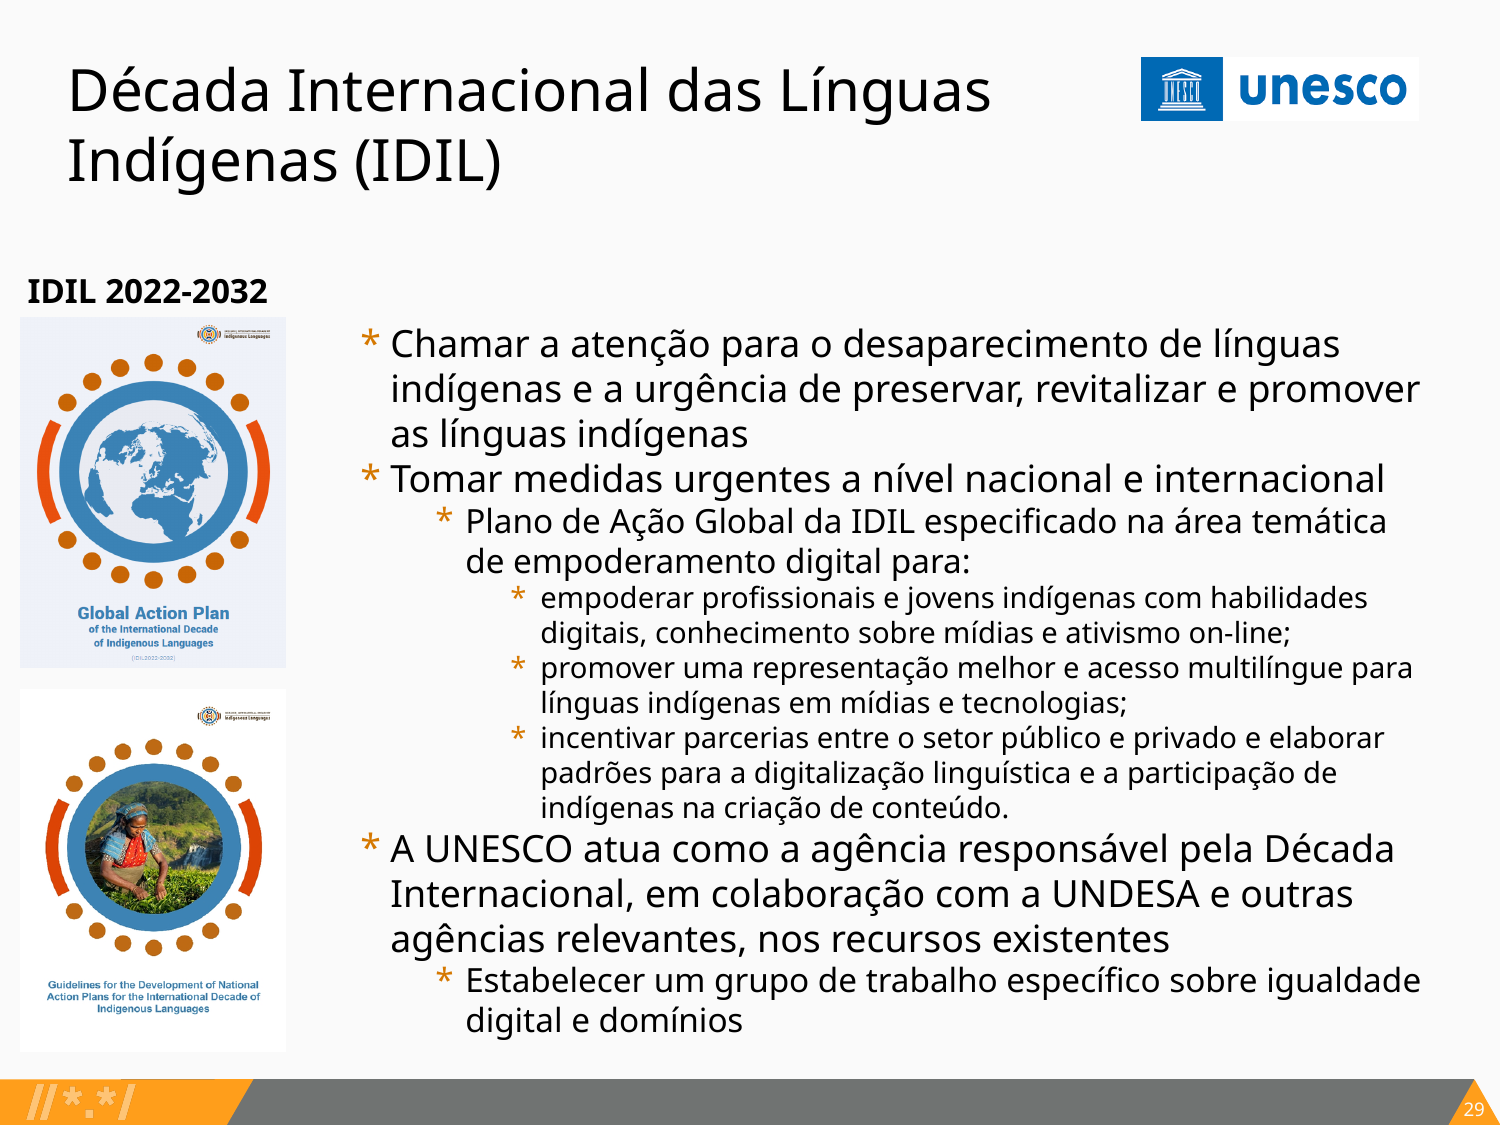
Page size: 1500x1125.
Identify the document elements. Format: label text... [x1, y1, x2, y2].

text_box [1140, 57, 1419, 121]
title Década Internacional das Línguas Indígenas (IDIL) [52, 45, 1121, 233]
picture [20, 689, 287, 1053]
text_box IDIL 2022-2032 [0, 264, 296, 316]
list Chamar a atenção para o desaparecimento de línguas indígenas e a urgência de preservar, revitalizar e promover as línguas indígenas Tomar medidas urgentes a nível nacional e internacional Plano de Ação Global da IDIL especificado na área temática de empoderamento digital para: empoderar profissionais e jovens indígenas com habilidades digitais, conhecimento sobre mídias e ativismo on-line; promover uma representação melhor e acesso multilíngue para línguas indígenas em mídias e tecnologias; incentivar parcerias entre o setor público e privado e elaborar padrões para a digitalização linguística e a participação de indígenas na criação de conteúdo. A UNESCO atua como a agência responsável pela Década Internacional, em colaboração com a UNDESA e outras agências relevantes, nos recursos existentes Estabelecer um grupo de trabalho específico sobre igualdade digital e domínios [330, 312, 1439, 975]
picture [20, 317, 287, 668]
